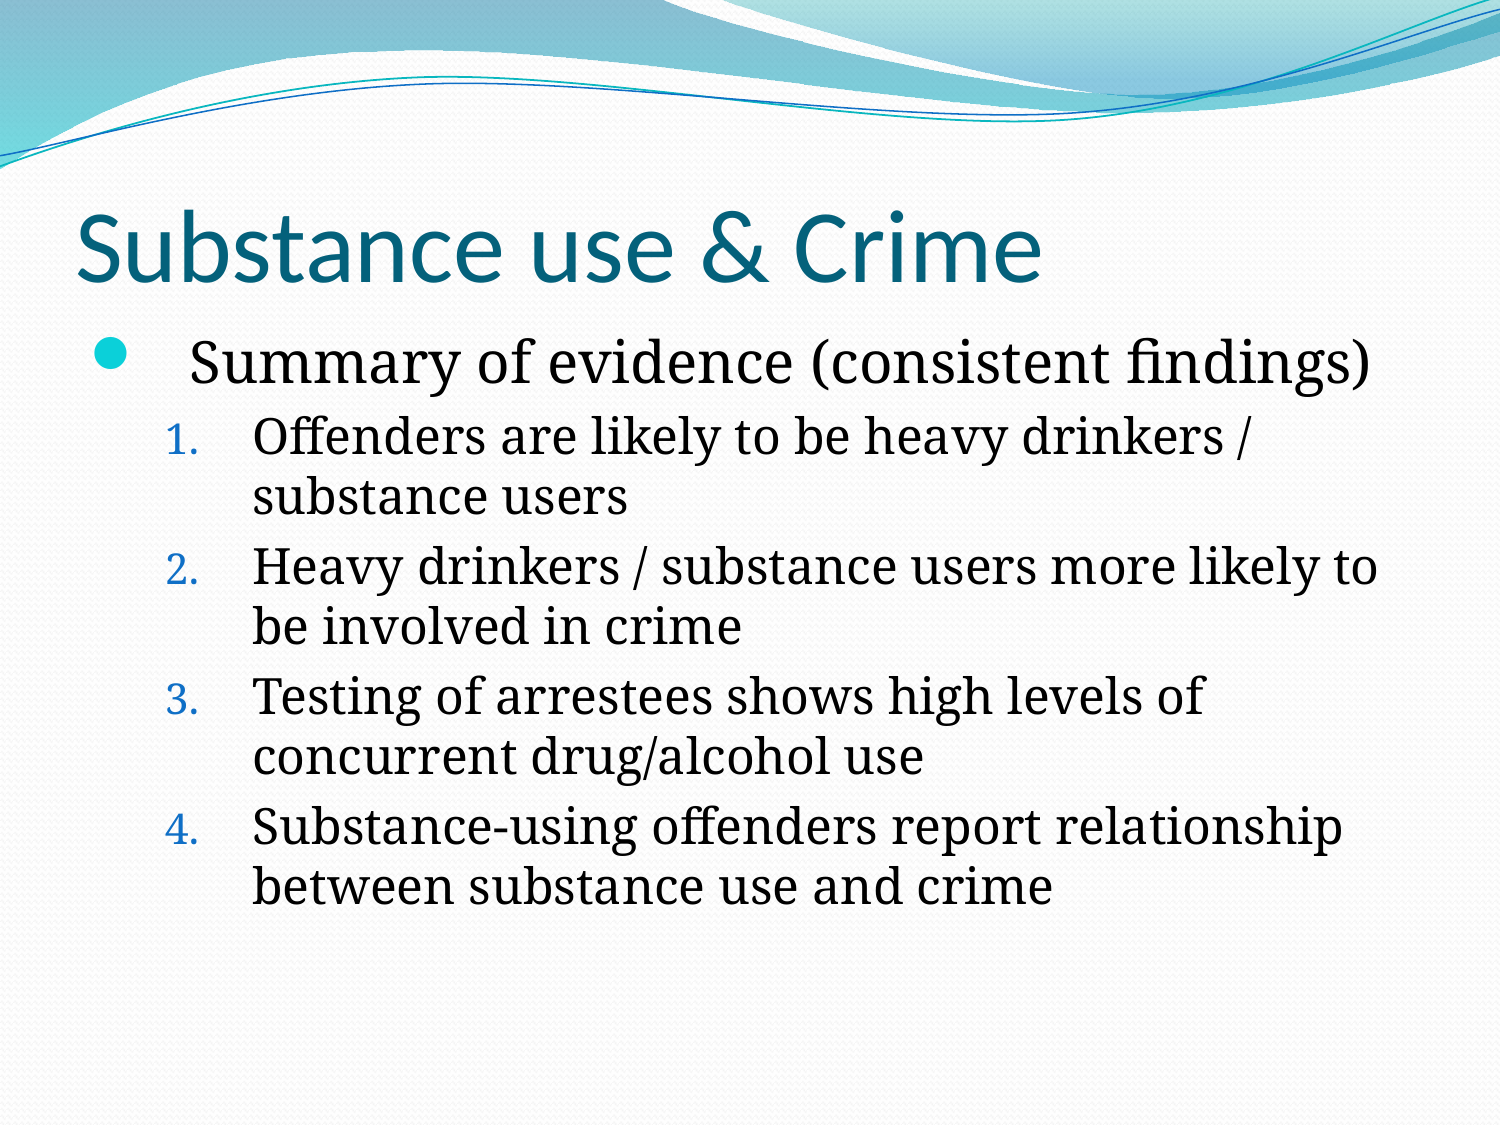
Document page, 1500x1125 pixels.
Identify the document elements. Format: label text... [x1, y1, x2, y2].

title Substance use & Crime [75, 115, 1425, 303]
list Summary of evidence (consistent findings) Offenders are likely to be heavy drinkers / substance users Heavy drinkers / substance users more likely to be involved in crime Testing of arrestees shows high levels of concurrent drug/alcohol use Substance-using offenders report relationship between substance use and crime [75, 317, 1425, 1038]
